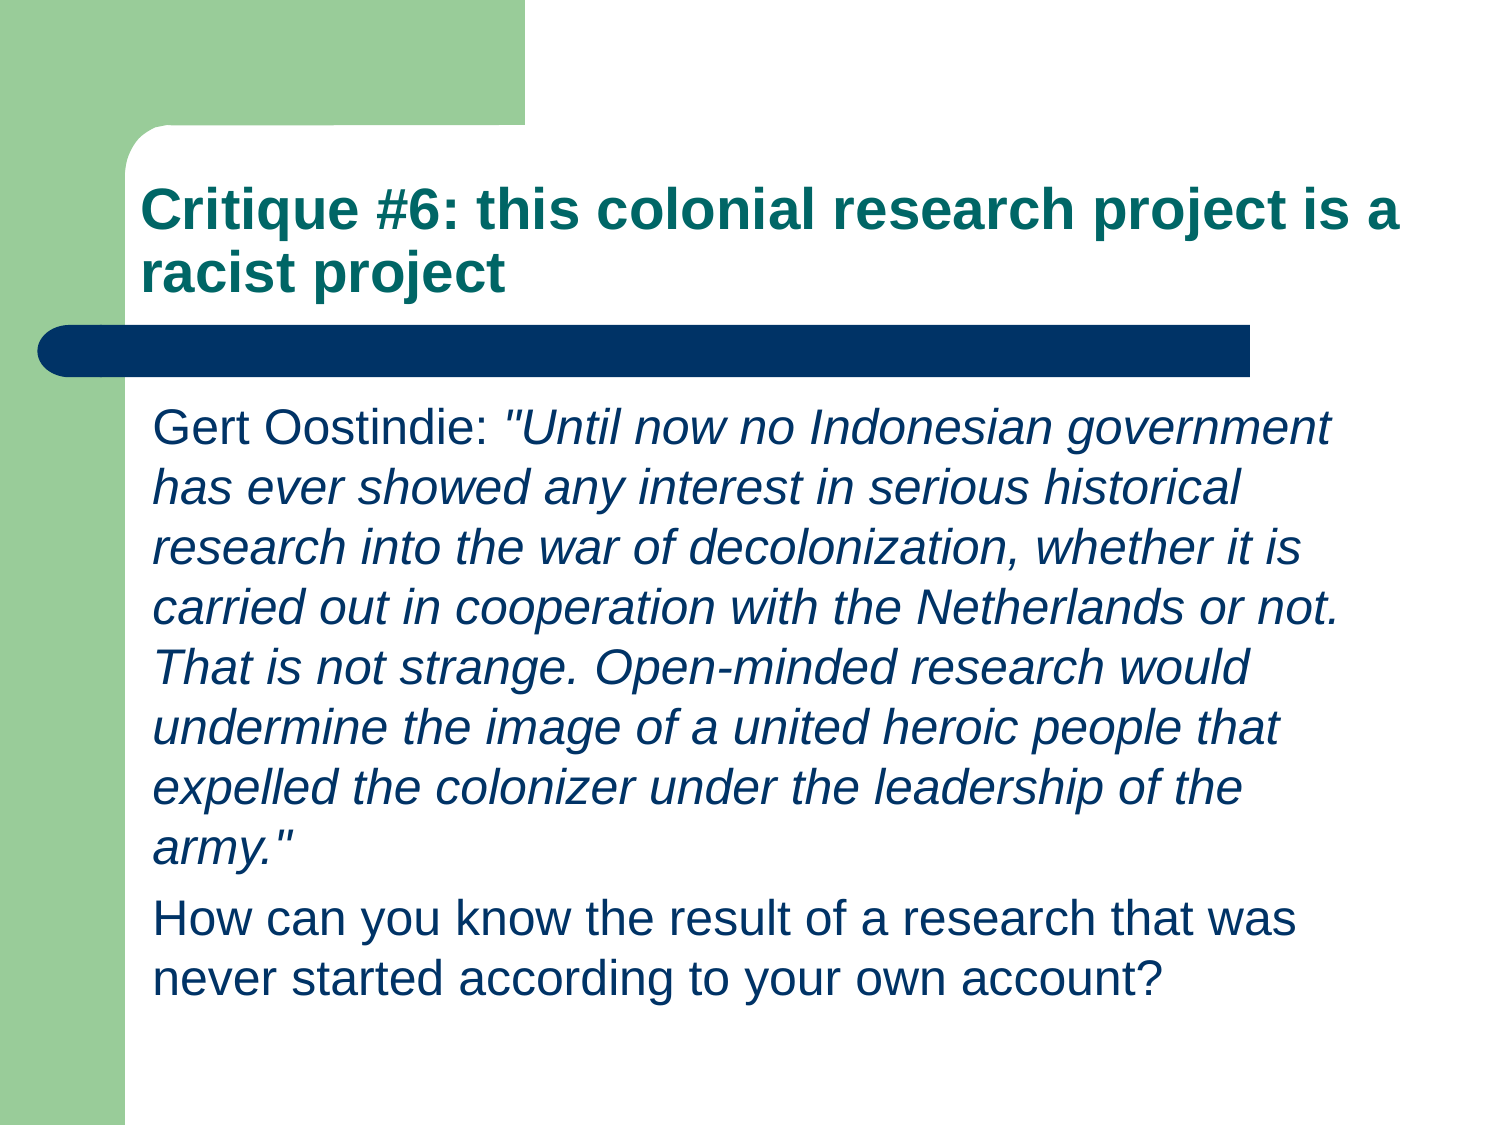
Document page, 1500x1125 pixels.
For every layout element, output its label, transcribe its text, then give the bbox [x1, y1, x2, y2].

title Critique #6: this colonial research project is a racist project [124, 124, 1426, 313]
list Gert Oostindie: "Until now no Indonesian government has ever showed any interest in serious historical research into the war of decolonization, whether it is carried out in cooperation with the Netherlands or not. That is not strange. Open-minded research would undermine the image of a united heroic people that expelled the colonizer under the leadership of the army." How can you know the result of a research that was never started according to your own account? [137, 387, 1400, 999]
